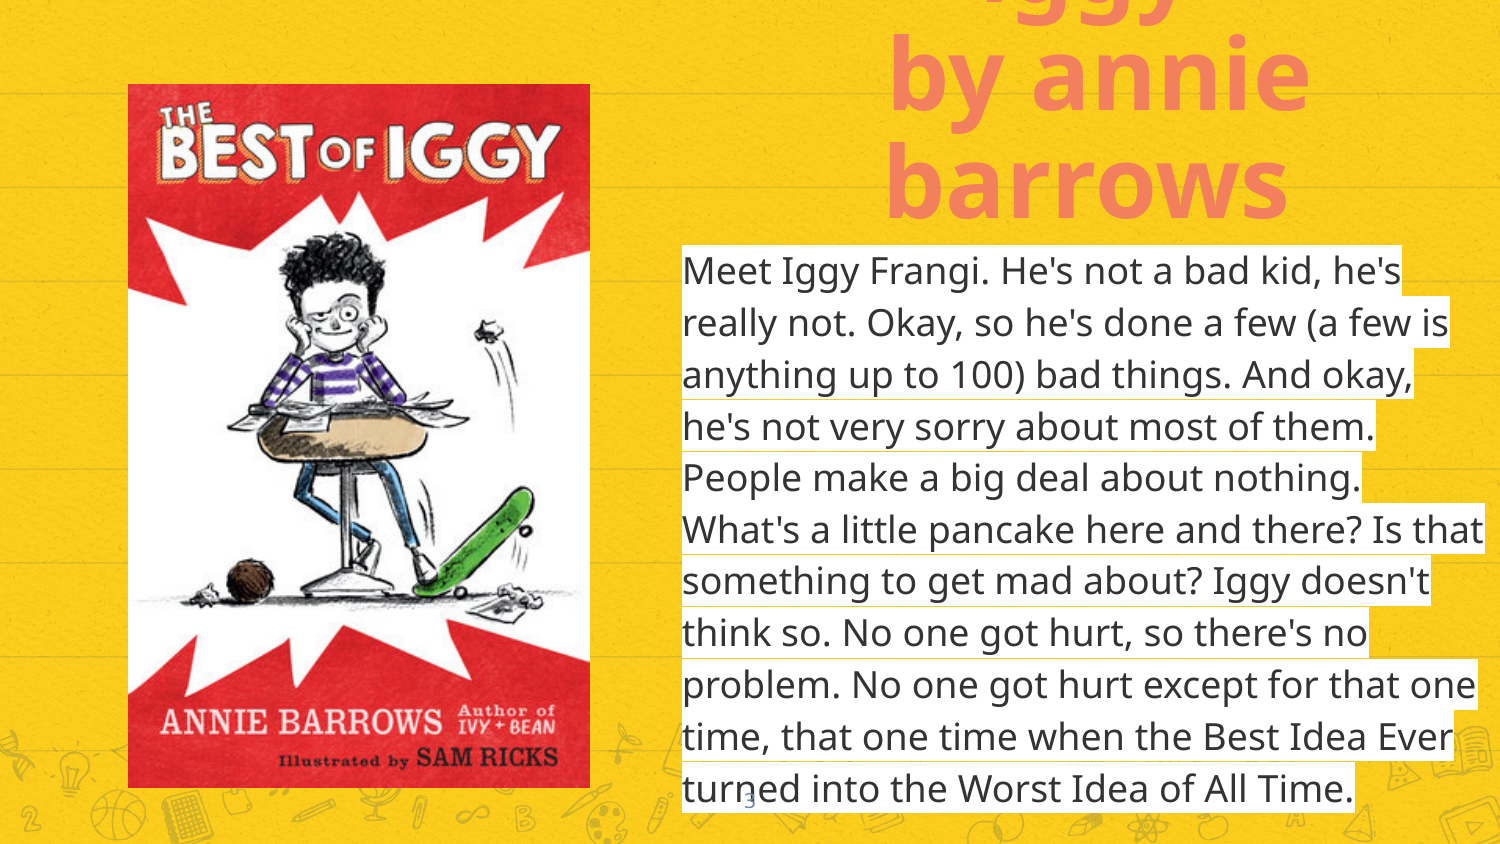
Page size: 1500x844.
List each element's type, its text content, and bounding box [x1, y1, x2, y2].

slide_number ‹#› [705, 779, 795, 825]
picture [0, 0, 1500, 844]
title The best of iggy by annie barrows [756, 12, 1418, 240]
list Meet Iggy Frangi. He's not a bad kid, he's really not. Okay, so he's done a few (a few is anything up to 100) bad things. And okay, he's not very sorry about most of them. People make a big deal about nothing. What's a little pancake here and there? Is that something to get mad about? Iggy doesn't think so. No one got hurt, so there's no problem. No one got hurt except for that one time, that one time when the Best Idea Ever turned into the Worst Idea of All Time. [681, 240, 1490, 825]
